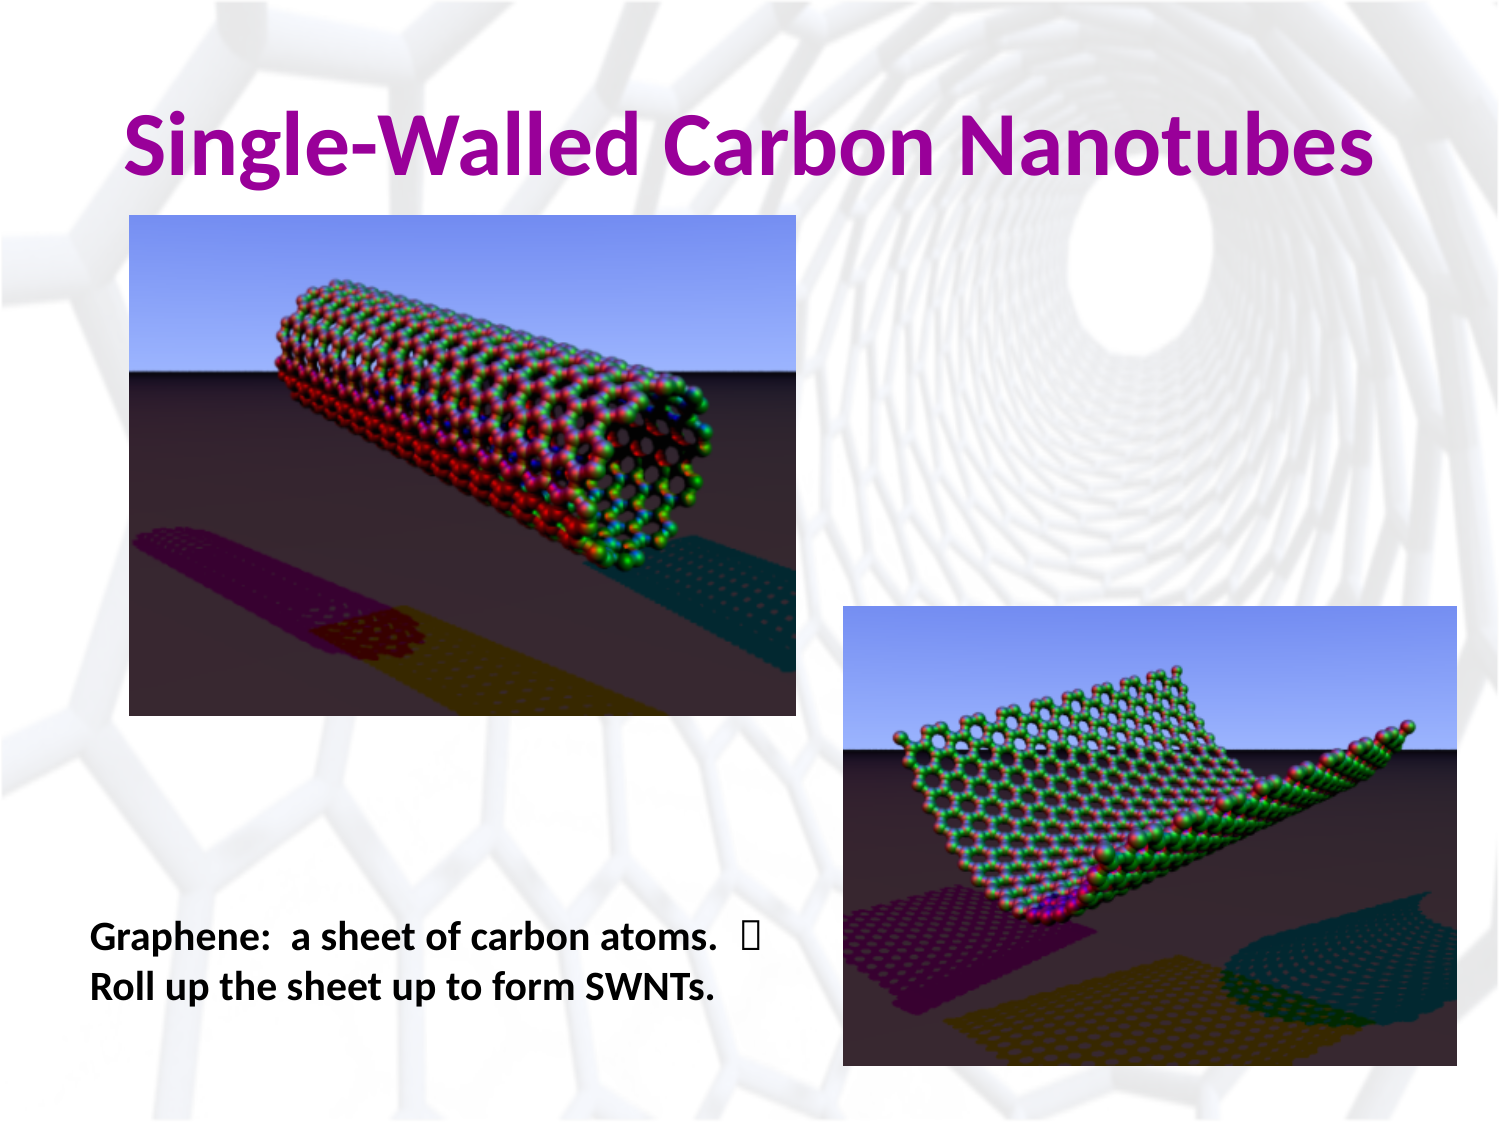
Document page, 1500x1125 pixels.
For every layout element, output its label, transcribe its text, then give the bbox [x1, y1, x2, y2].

text_box Graphene: a sheet of carbon atoms.  Roll up the sheet up to form SWNTs. [75, 901, 838, 1016]
picture [843, 605, 1457, 1066]
picture [128, 215, 797, 716]
title Single-Walled Carbon Nanotubes [75, 45, 1425, 233]
